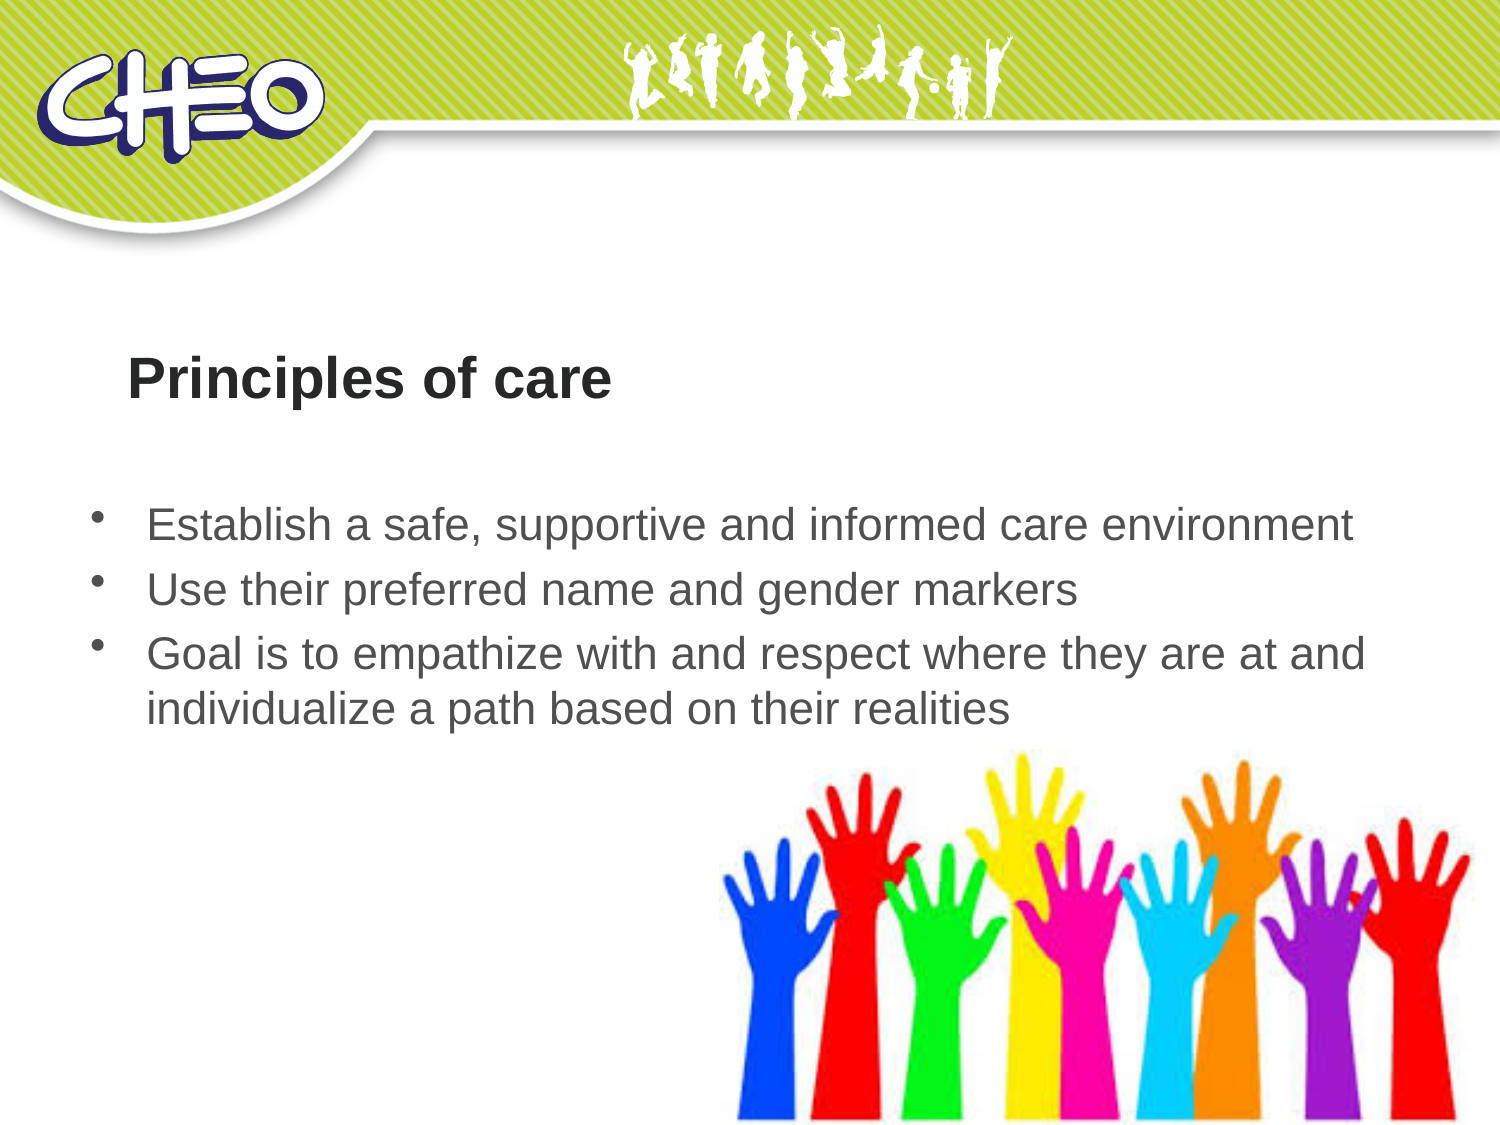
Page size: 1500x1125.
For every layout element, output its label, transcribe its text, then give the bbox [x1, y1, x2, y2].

title Principles of care [112, 324, 1388, 425]
list Establish a safe, supportive and informed care environment Use their preferred name and gender markers Goal is to empathize with and respect where they are at and individualize a path based on their realities [75, 487, 1425, 1125]
picture [0, 0, 1500, 272]
picture [719, 749, 1476, 1125]
